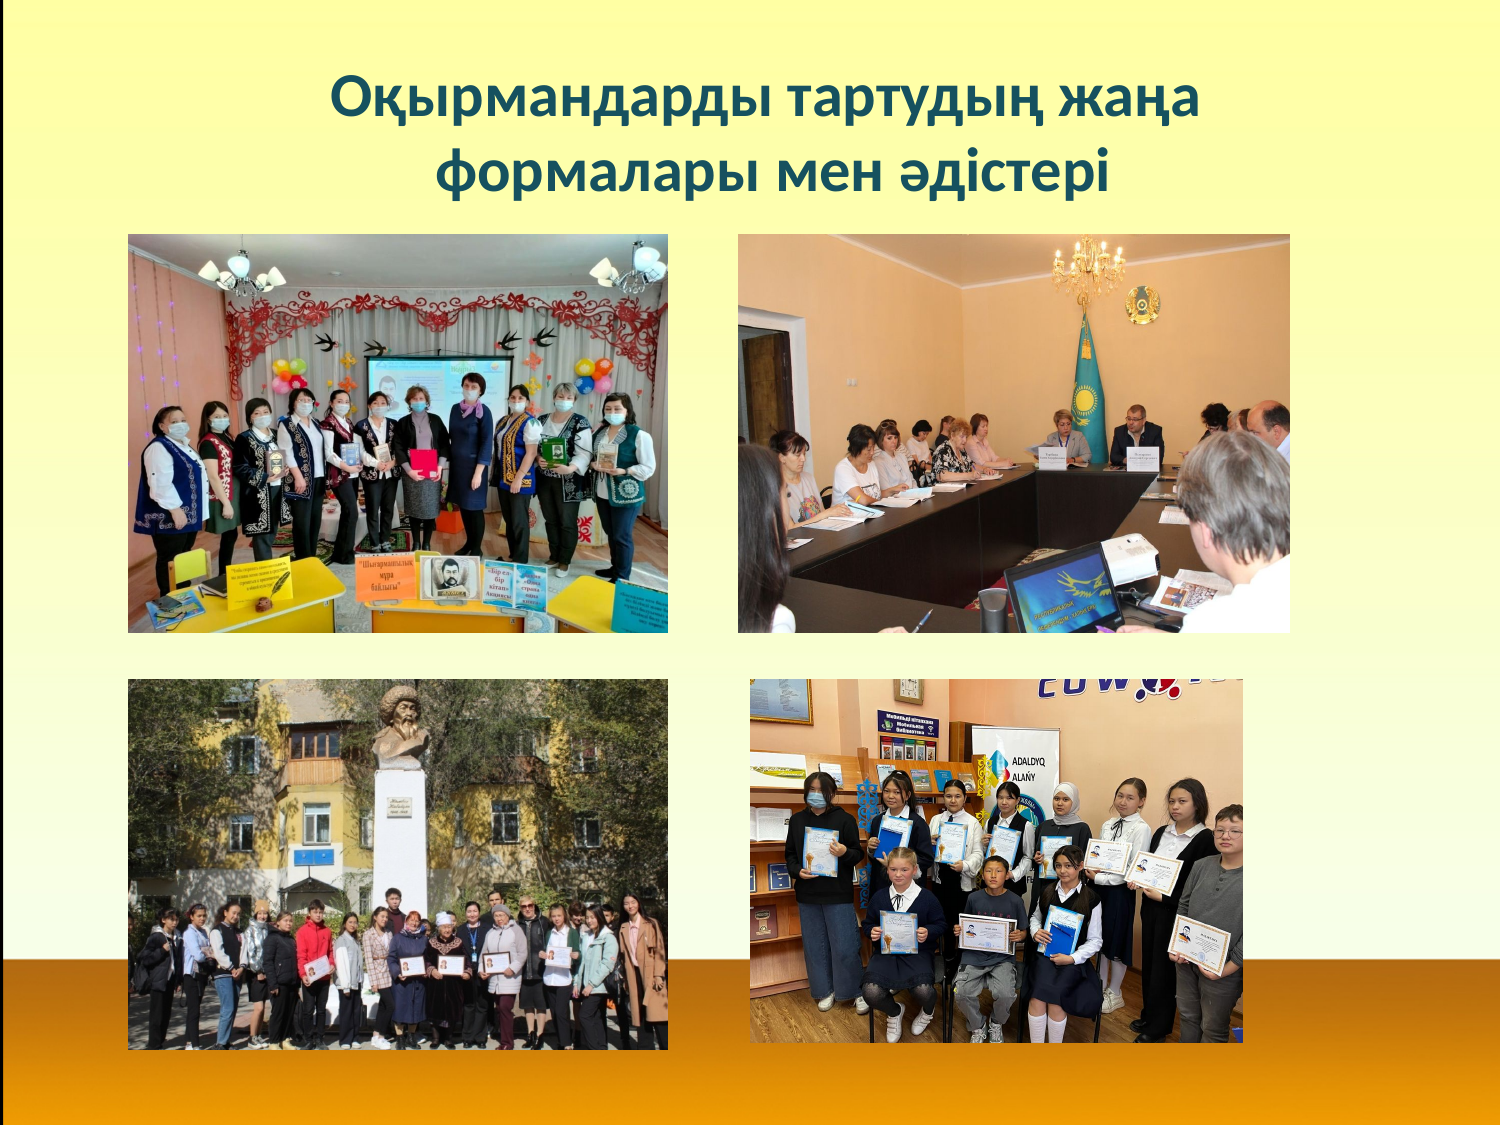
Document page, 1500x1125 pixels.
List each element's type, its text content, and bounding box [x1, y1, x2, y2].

picture [0, 0, 1500, 1125]
text_box Оқырмандарды тартудың жаңа формалары мен әдістері [70, 46, 1477, 287]
